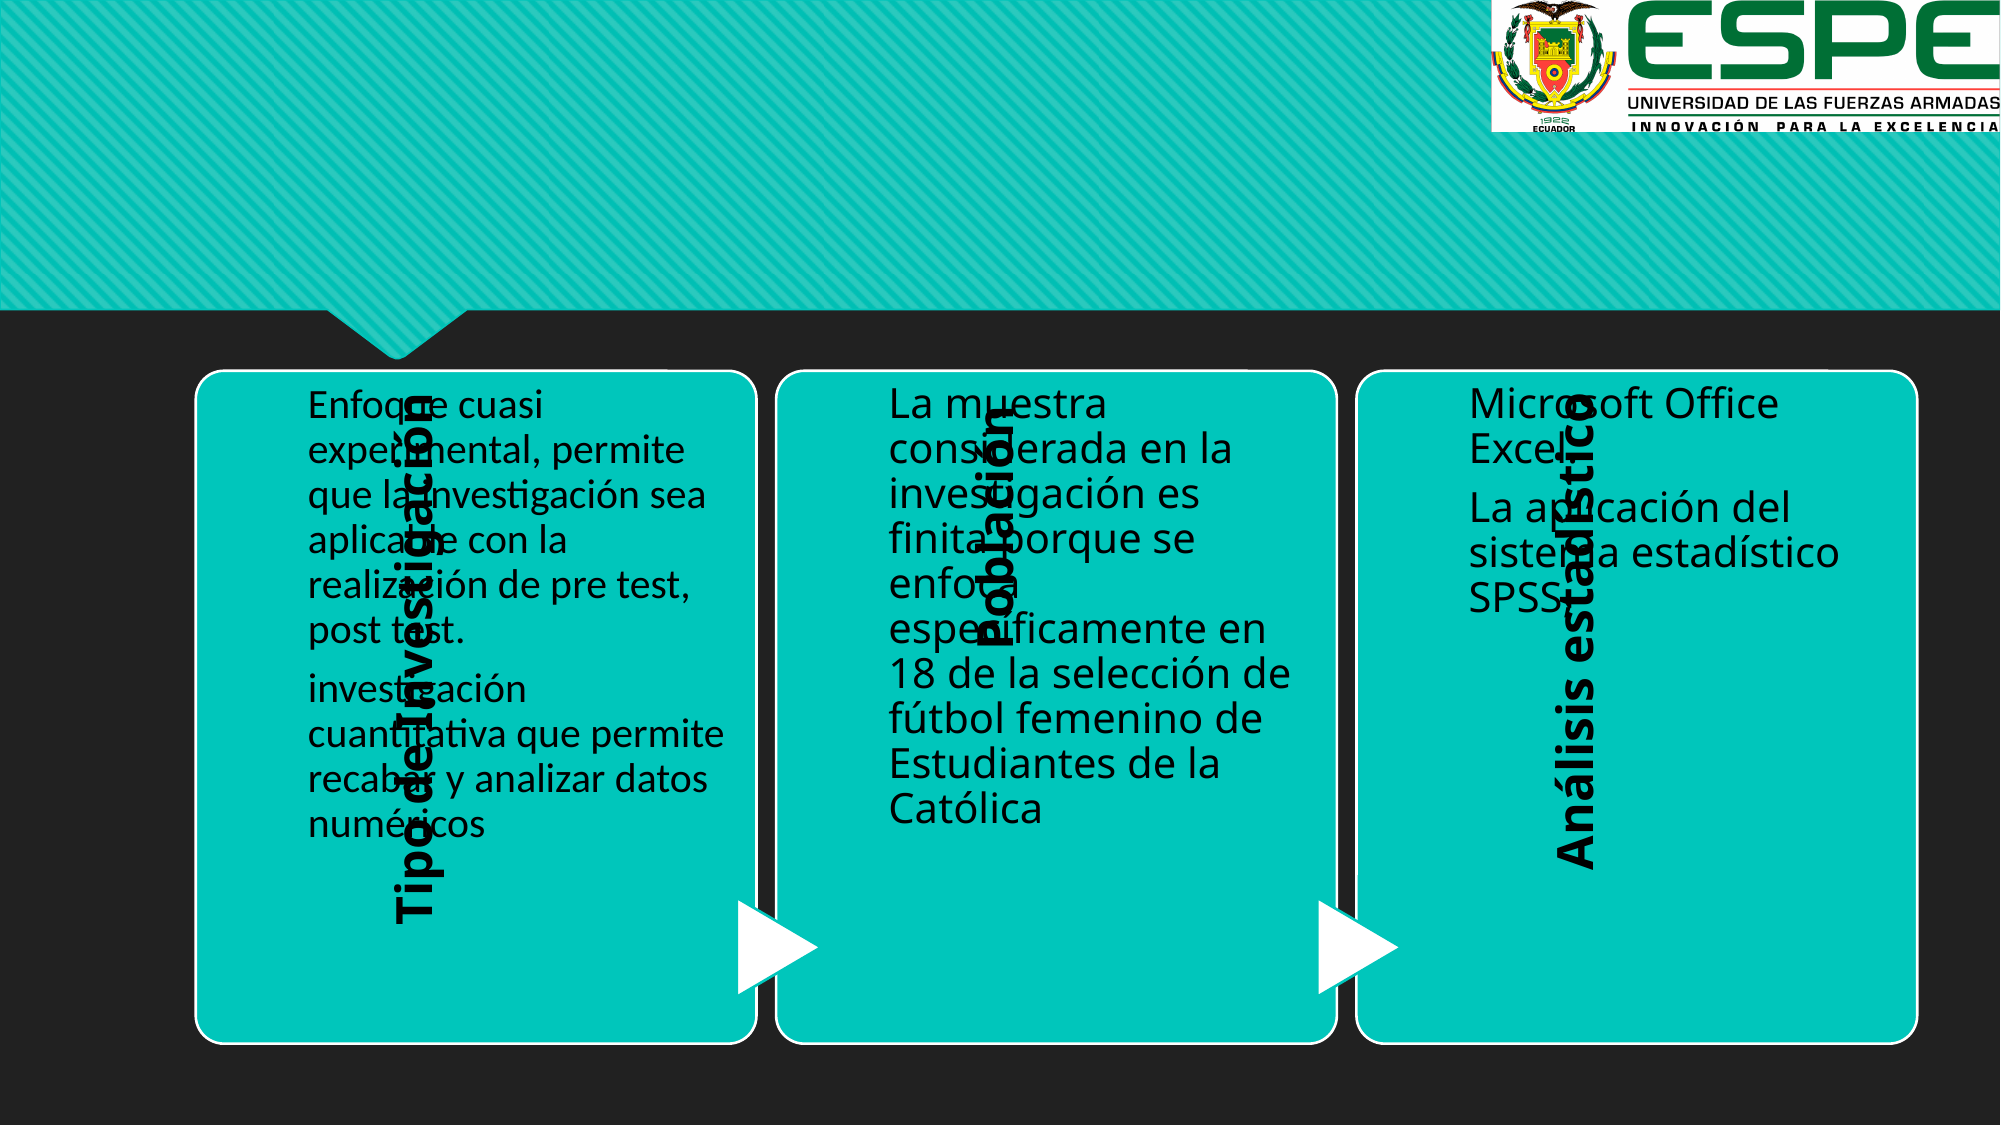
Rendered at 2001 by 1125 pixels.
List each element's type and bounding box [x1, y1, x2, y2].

text_box [195, 241, 1918, 1125]
picture [1490, 0, 2000, 132]
